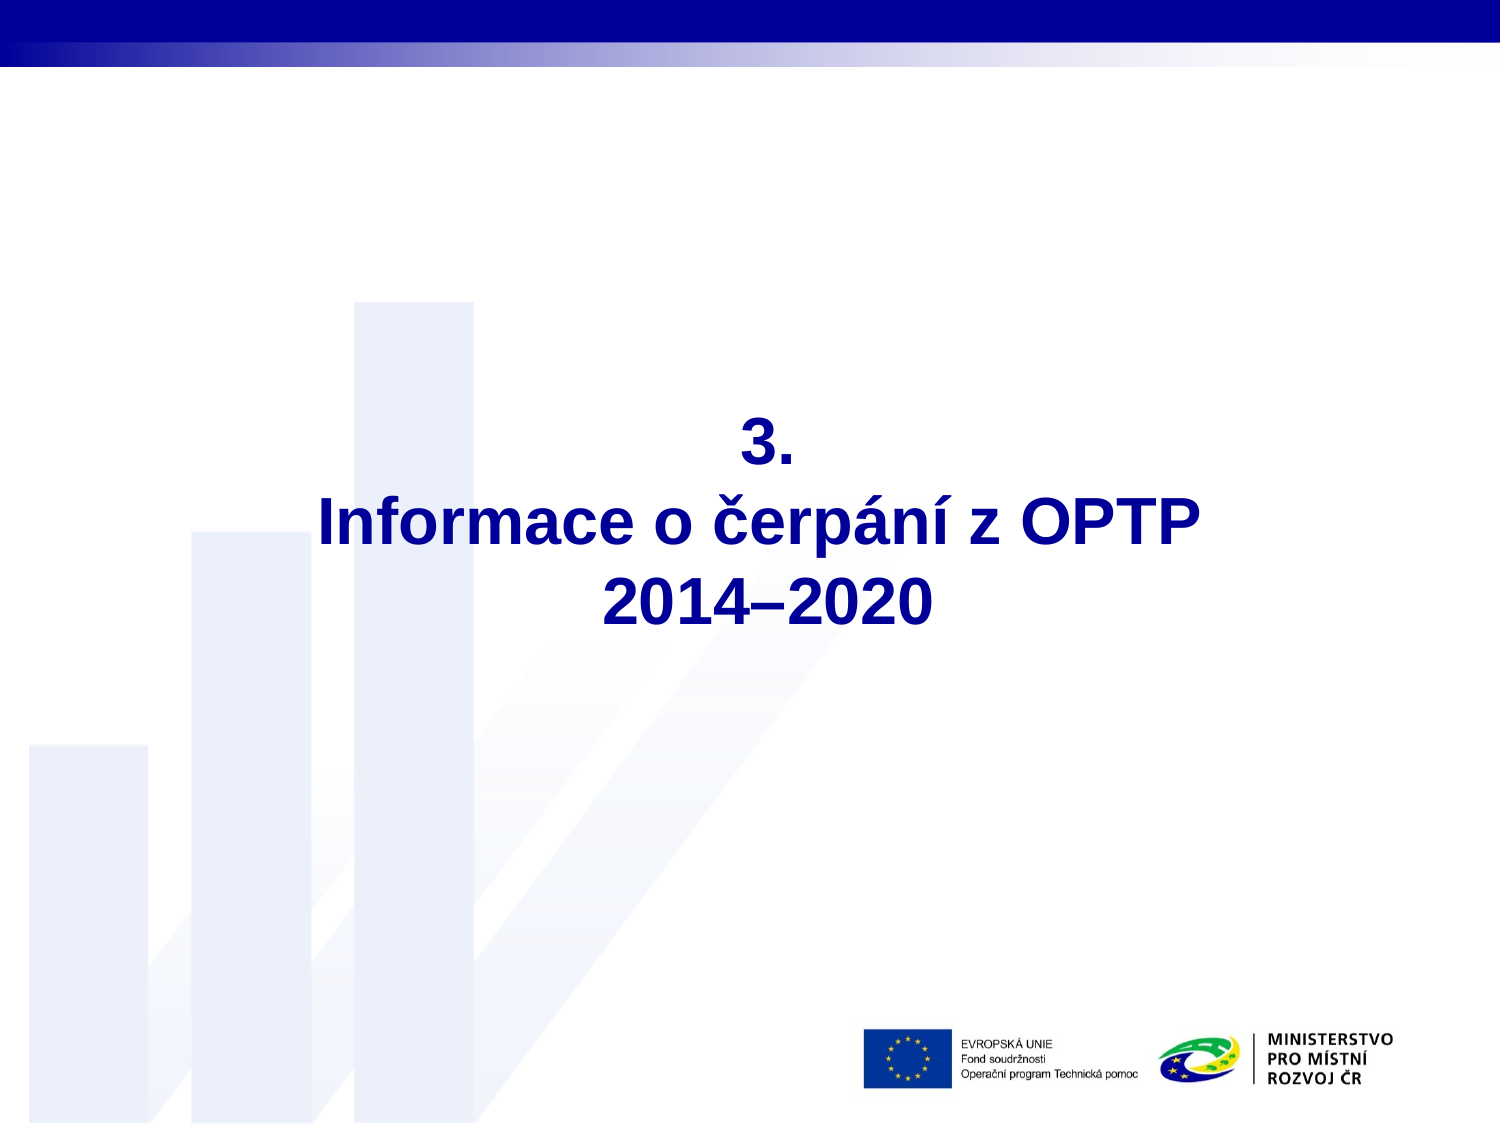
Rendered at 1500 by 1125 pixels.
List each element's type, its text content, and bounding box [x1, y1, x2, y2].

title 3. Informace o čerpání z OPTP 2014–2020 [171, 468, 1366, 646]
picture [29, 302, 1412, 1125]
